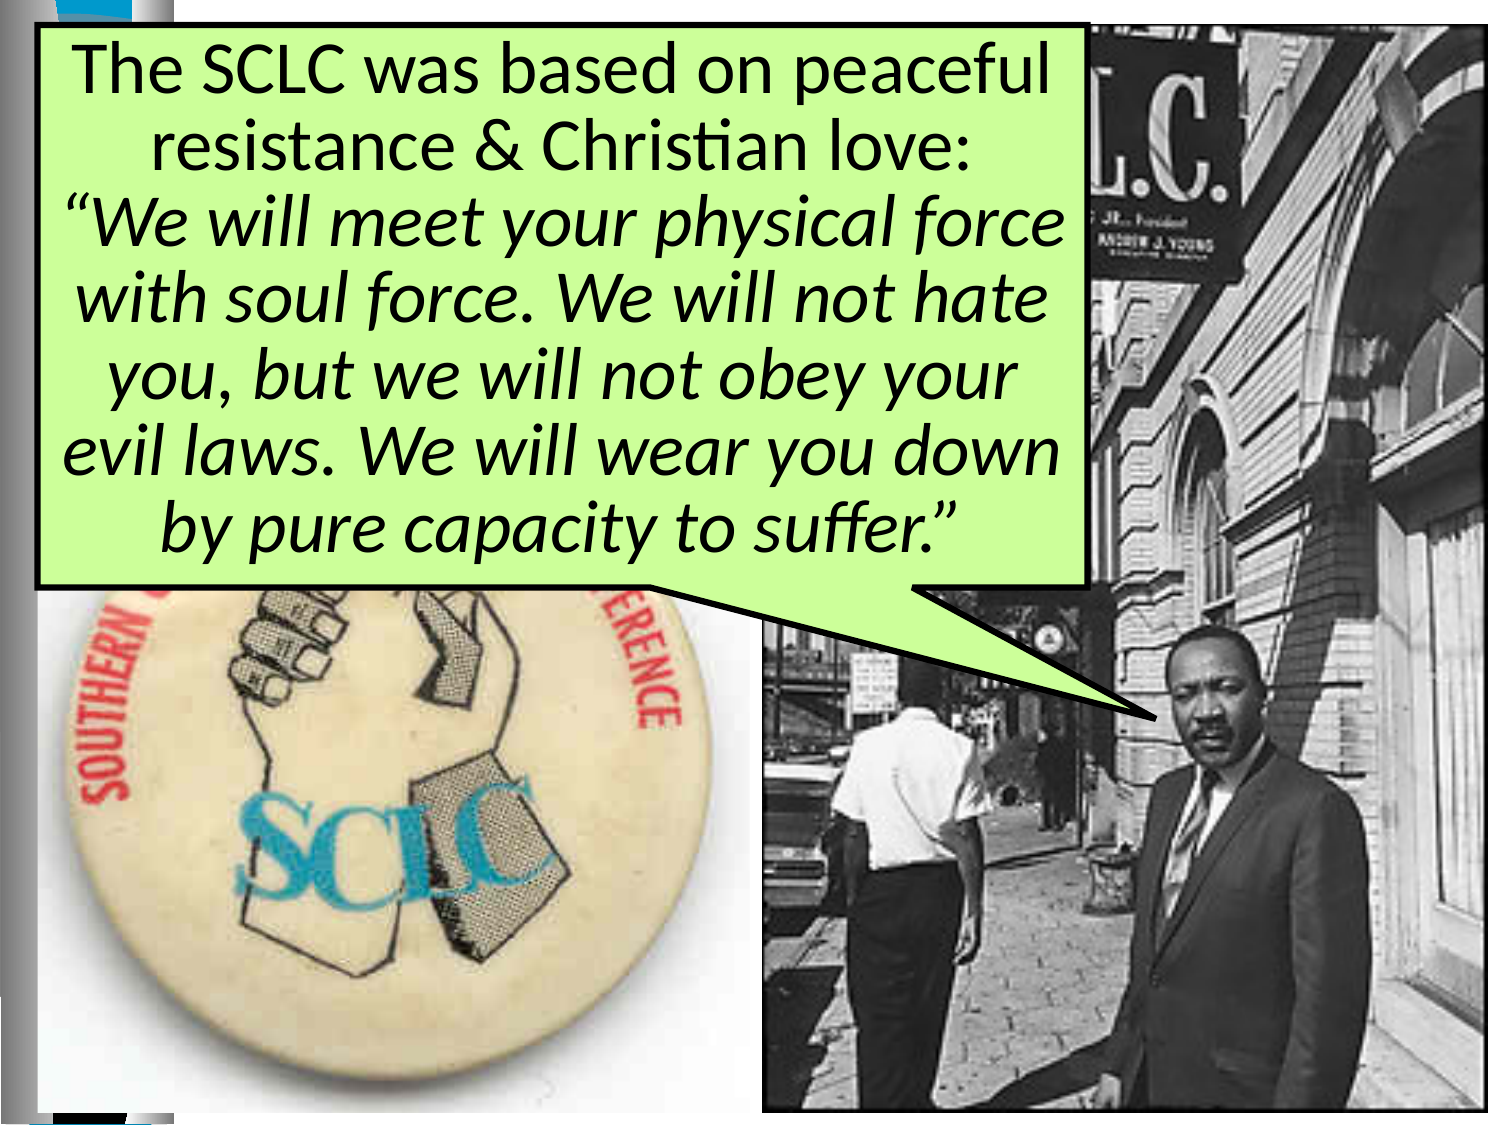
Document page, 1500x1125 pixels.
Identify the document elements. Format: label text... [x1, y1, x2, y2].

text_box The SCLC was based on peaceful resistance & Christian love: “We will meet your physical force with soul force. We will not hate you, but we will not obey your evil laws. We will wear you down by pure capacity to suffer.” [37, 24, 761, 405]
title Martin Luther King & the SCLC [0, 0, 763, 425]
picture [762, 24, 1488, 1113]
picture [37, 399, 750, 1113]
